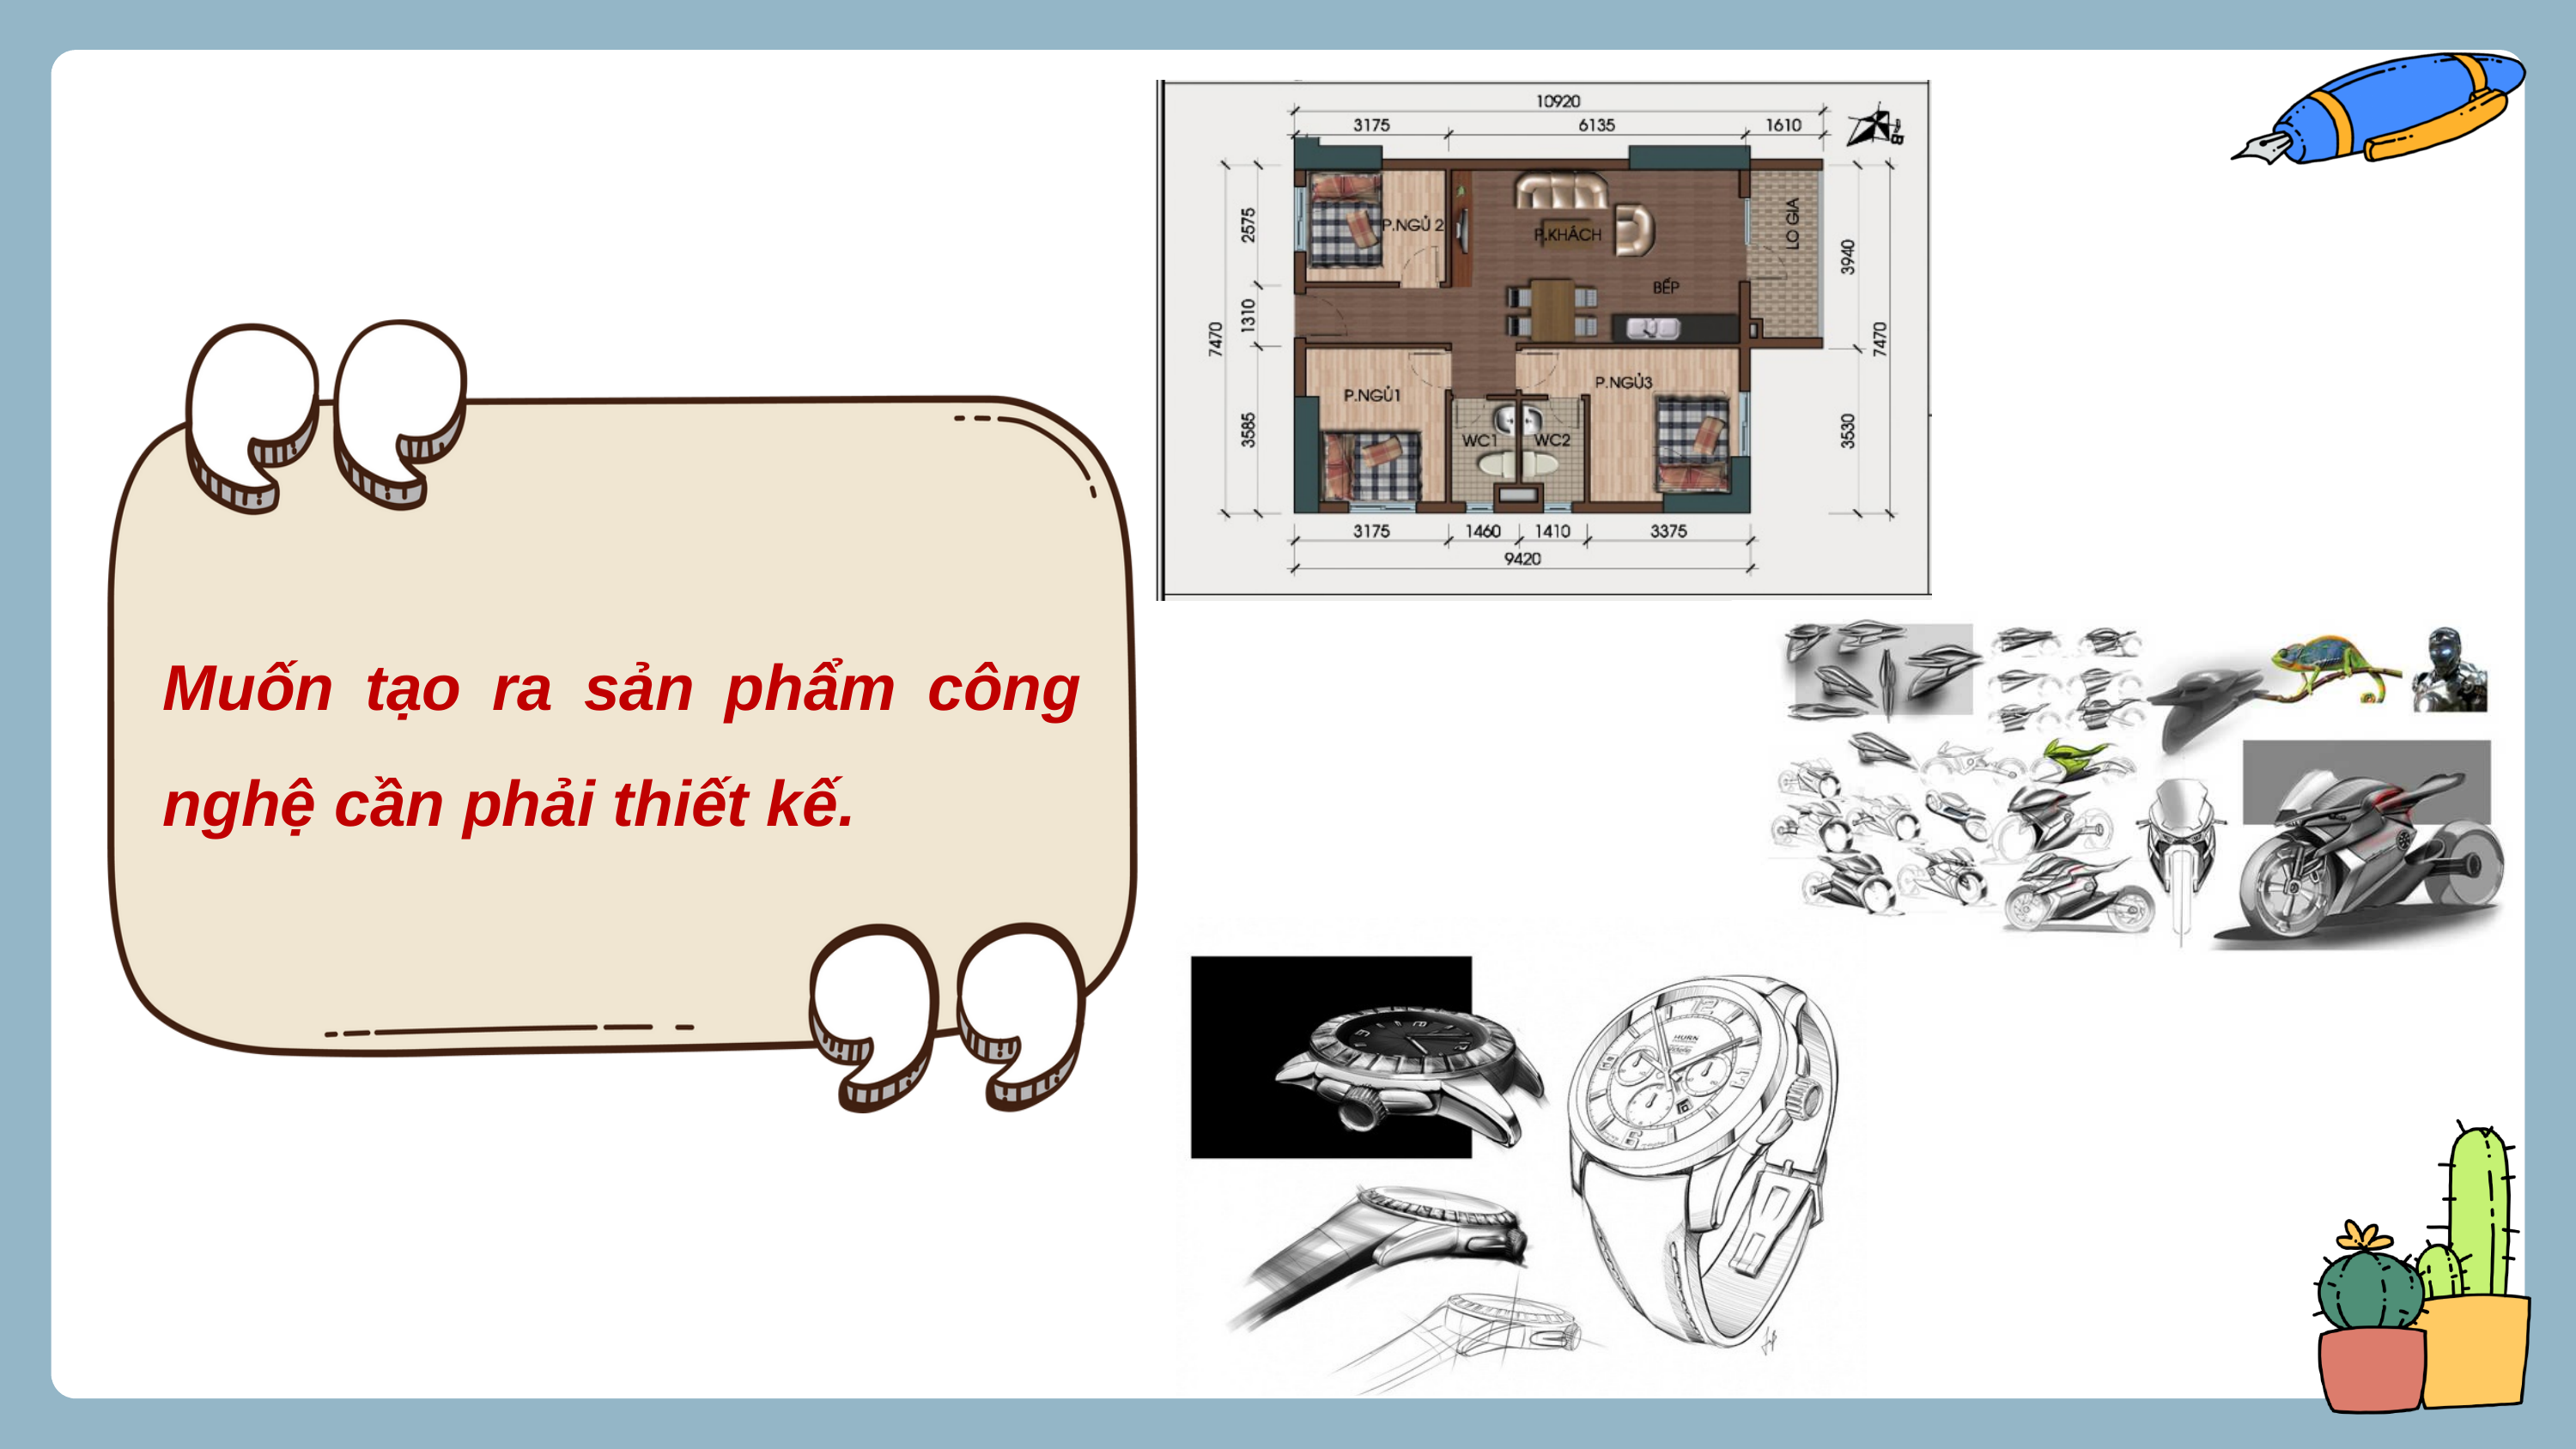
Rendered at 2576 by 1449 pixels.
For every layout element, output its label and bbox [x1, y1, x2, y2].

picture [2260, 0, 2500, 216]
text_box [106, 319, 1139, 1113]
picture [2525, 64, 2530, 76]
picture [1154, 80, 2524, 1396]
picture [2311, 1119, 2531, 1415]
text_box [51, 33, 2525, 1399]
